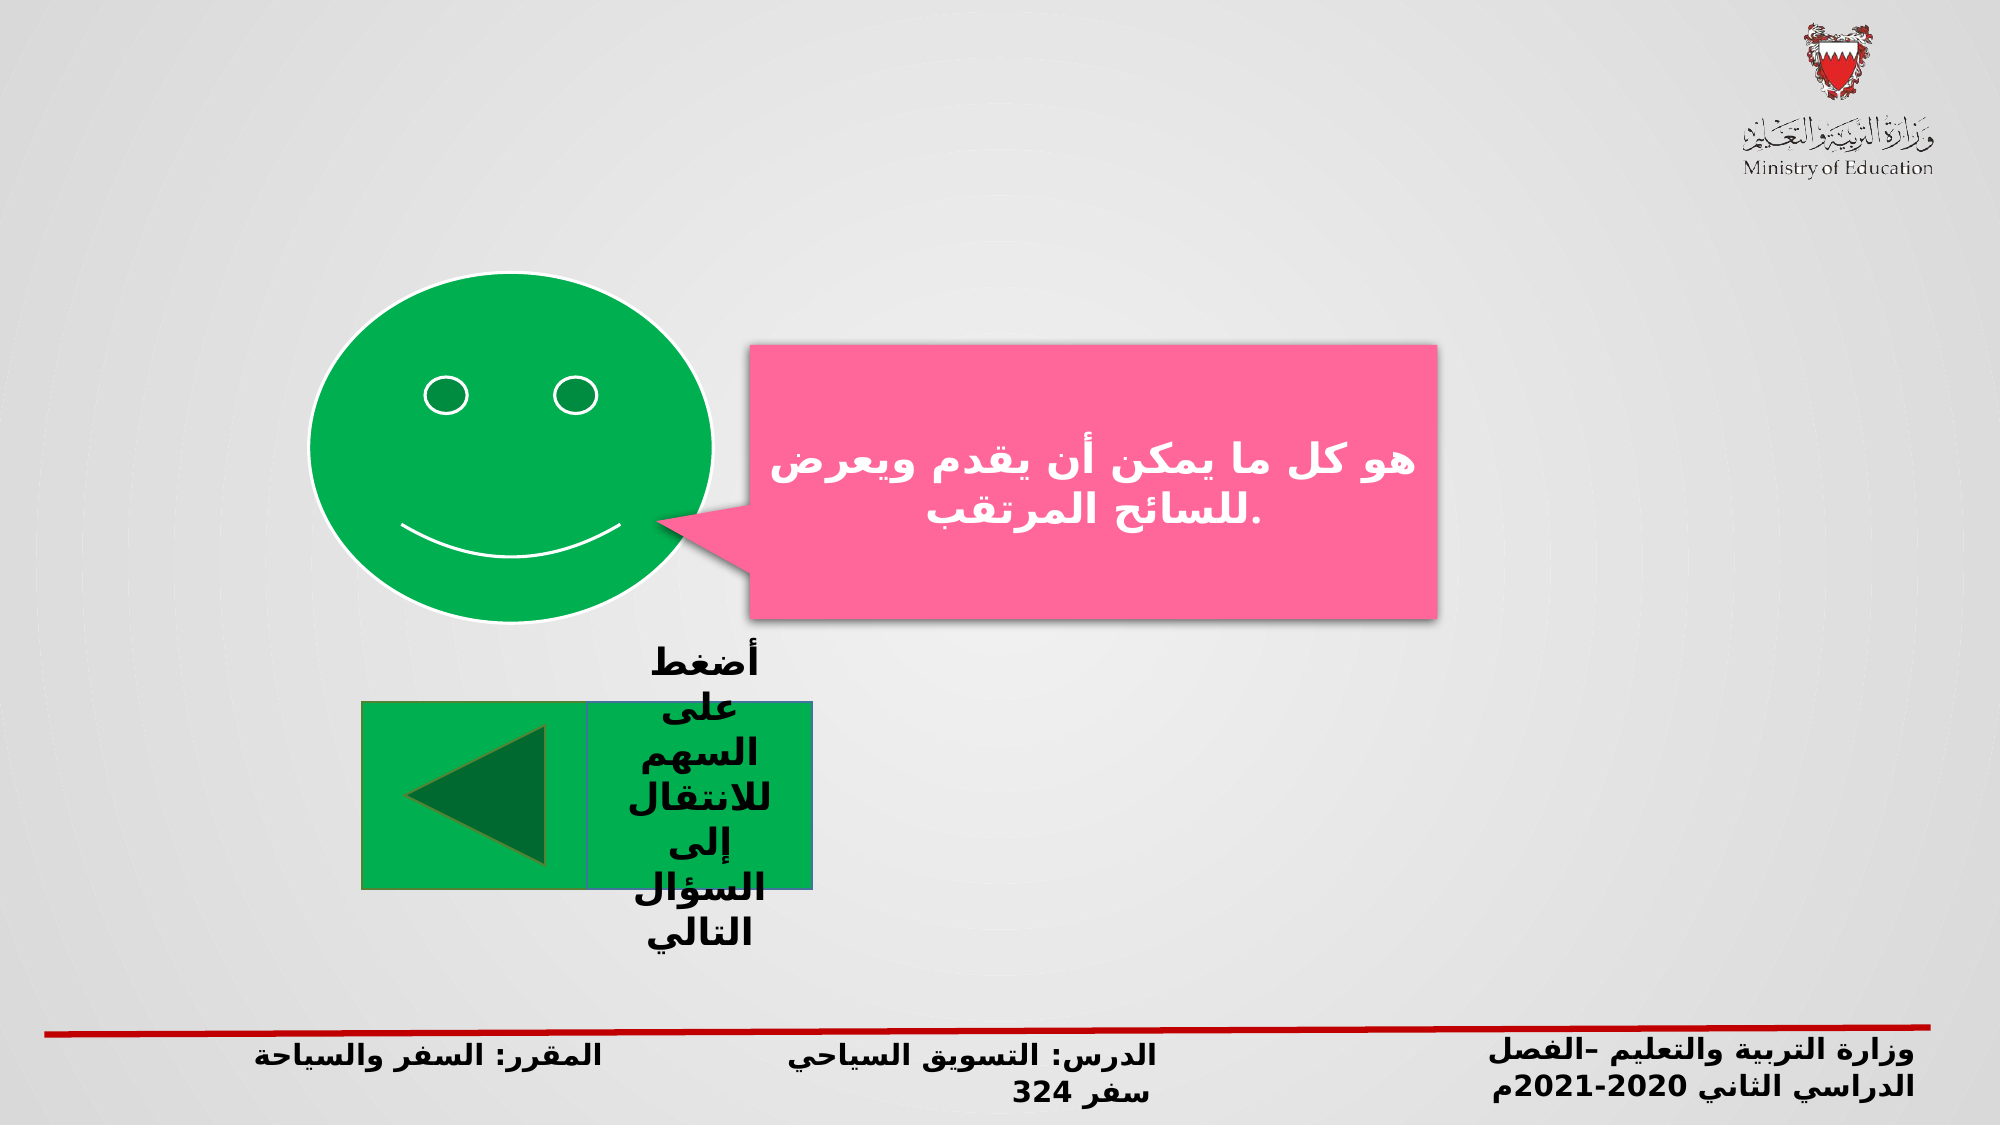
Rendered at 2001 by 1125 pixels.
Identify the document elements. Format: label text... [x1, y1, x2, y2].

text_box الدرس: التسويق السياحي المقرر: السفر والسياحة سفر 324 [184, 1044, 1173, 1098]
text_box وزارة التربية والتعليم –الفصل الدراسي الثاني 2020-2021م [1369, 1035, 1931, 1097]
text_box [308, 272, 1438, 889]
picture [1705, 0, 1976, 208]
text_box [44, 1027, 1931, 1035]
